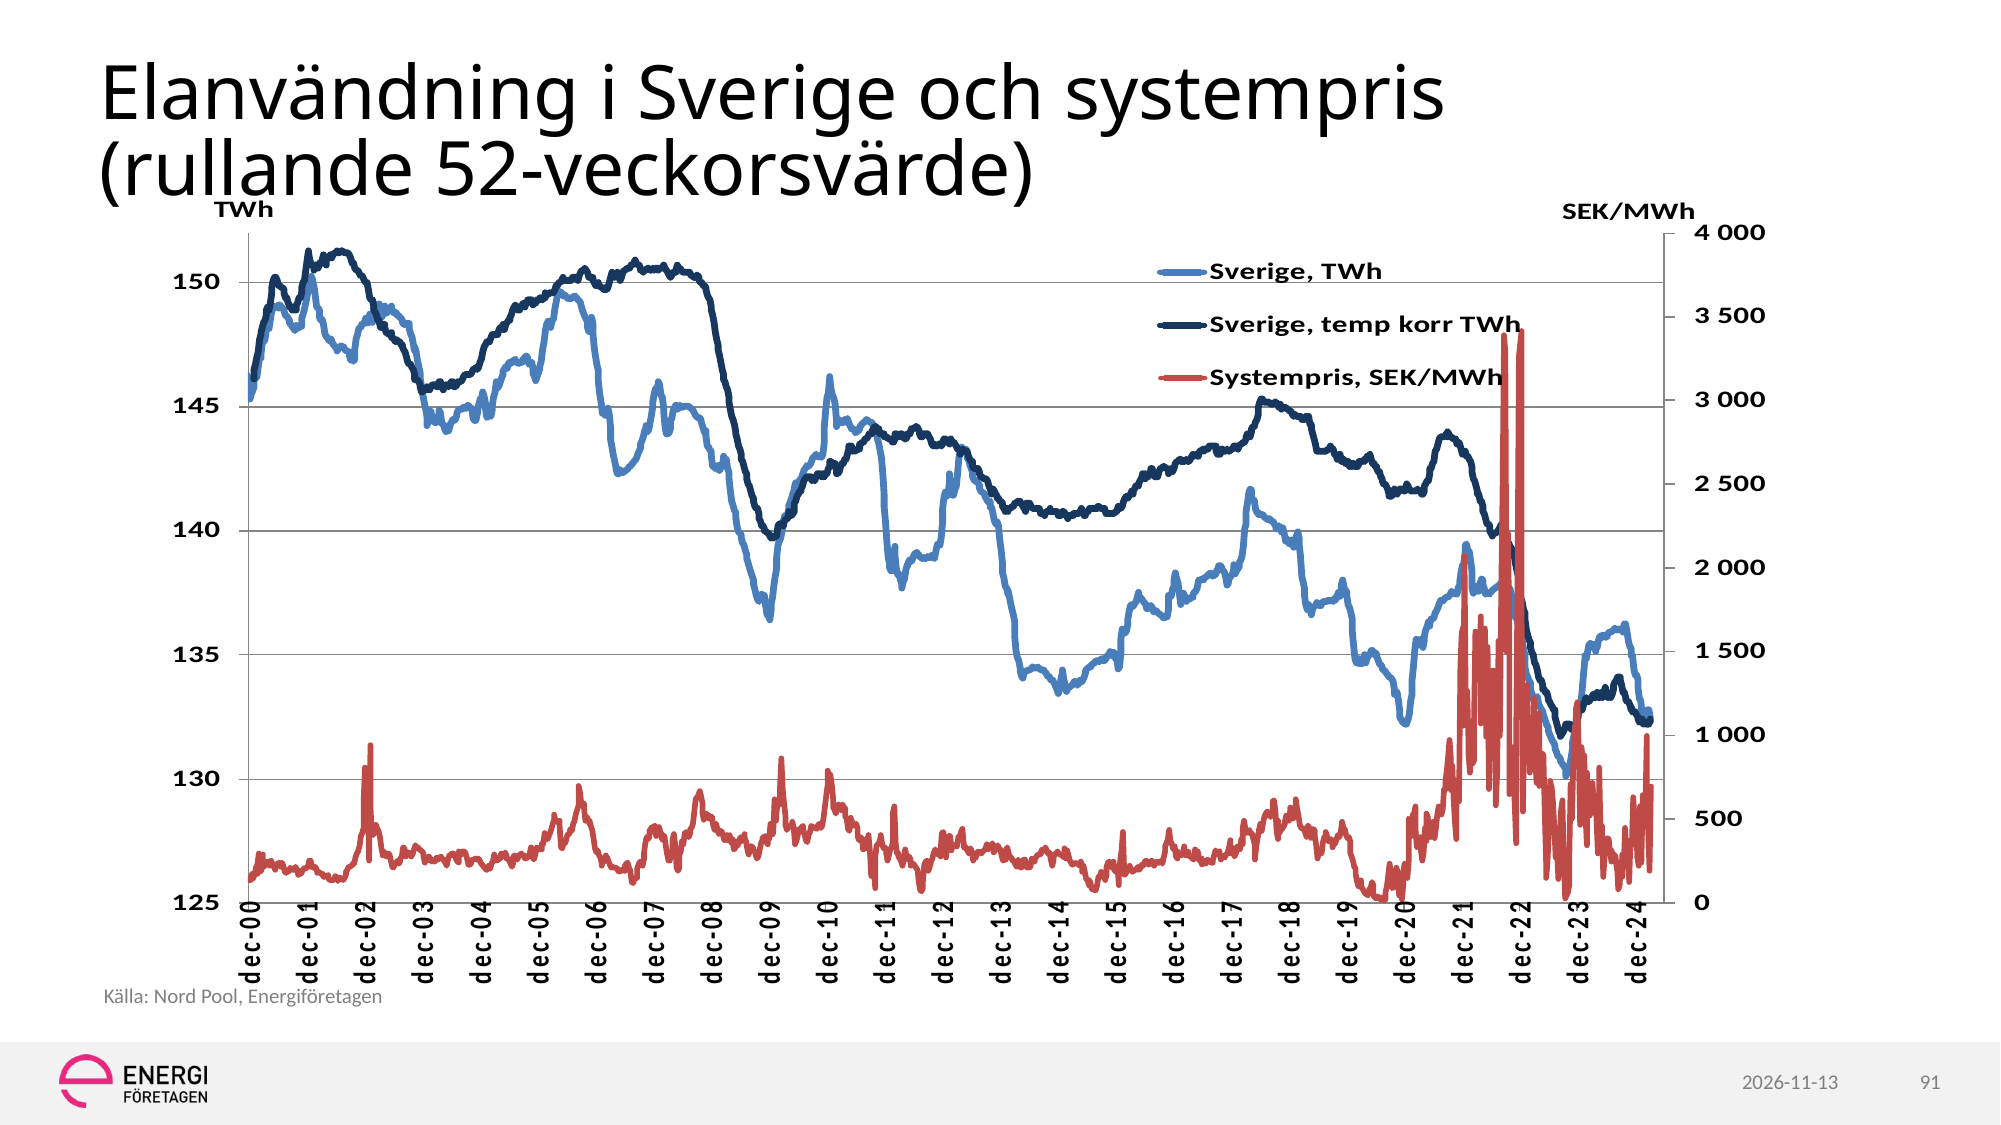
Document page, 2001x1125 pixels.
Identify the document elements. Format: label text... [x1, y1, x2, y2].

title Elanvändning i Sverige och systempris (rullande 52-veckorsvärde) [99, 23, 1900, 211]
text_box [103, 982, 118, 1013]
slide_number 91 [1882, 1068, 1941, 1099]
picture [59, 1054, 207, 1108]
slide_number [1742, 1068, 1854, 1099]
picture [125, 183, 1804, 1013]
